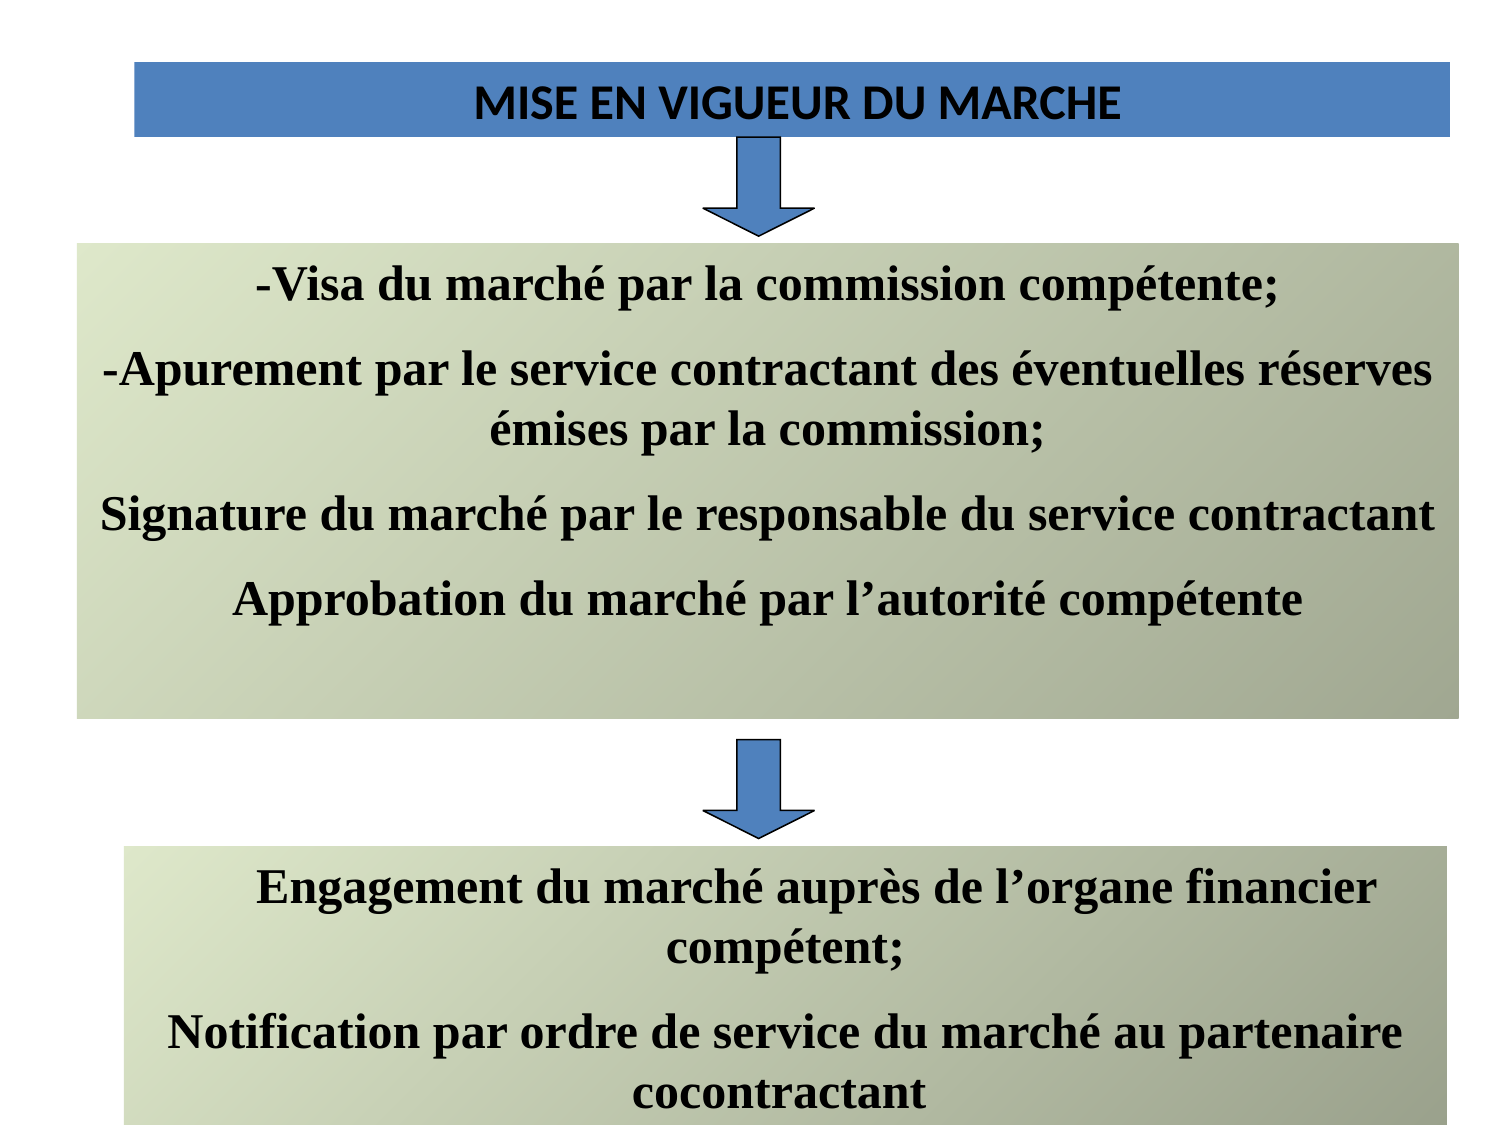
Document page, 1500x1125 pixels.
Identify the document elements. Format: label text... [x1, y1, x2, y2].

text_box -Visa du marché par la commission compétente; -Apurement par le service contractant des éventuelles réserves émises par la commission; Signature du marché par le responsable du service contractant Approbation du marché par l’autorité compétente [76, 243, 1459, 719]
text_box MISE EN VIGUEUR DU MARCHE [134, 62, 1450, 137]
text_box [702, 739, 815, 839]
text_box [702, 137, 815, 237]
text_box Engagement du marché auprès de l’organe financier compétent; Notification par ordre de service du marché au partenaire cocontractant [123, 846, 1447, 1125]
